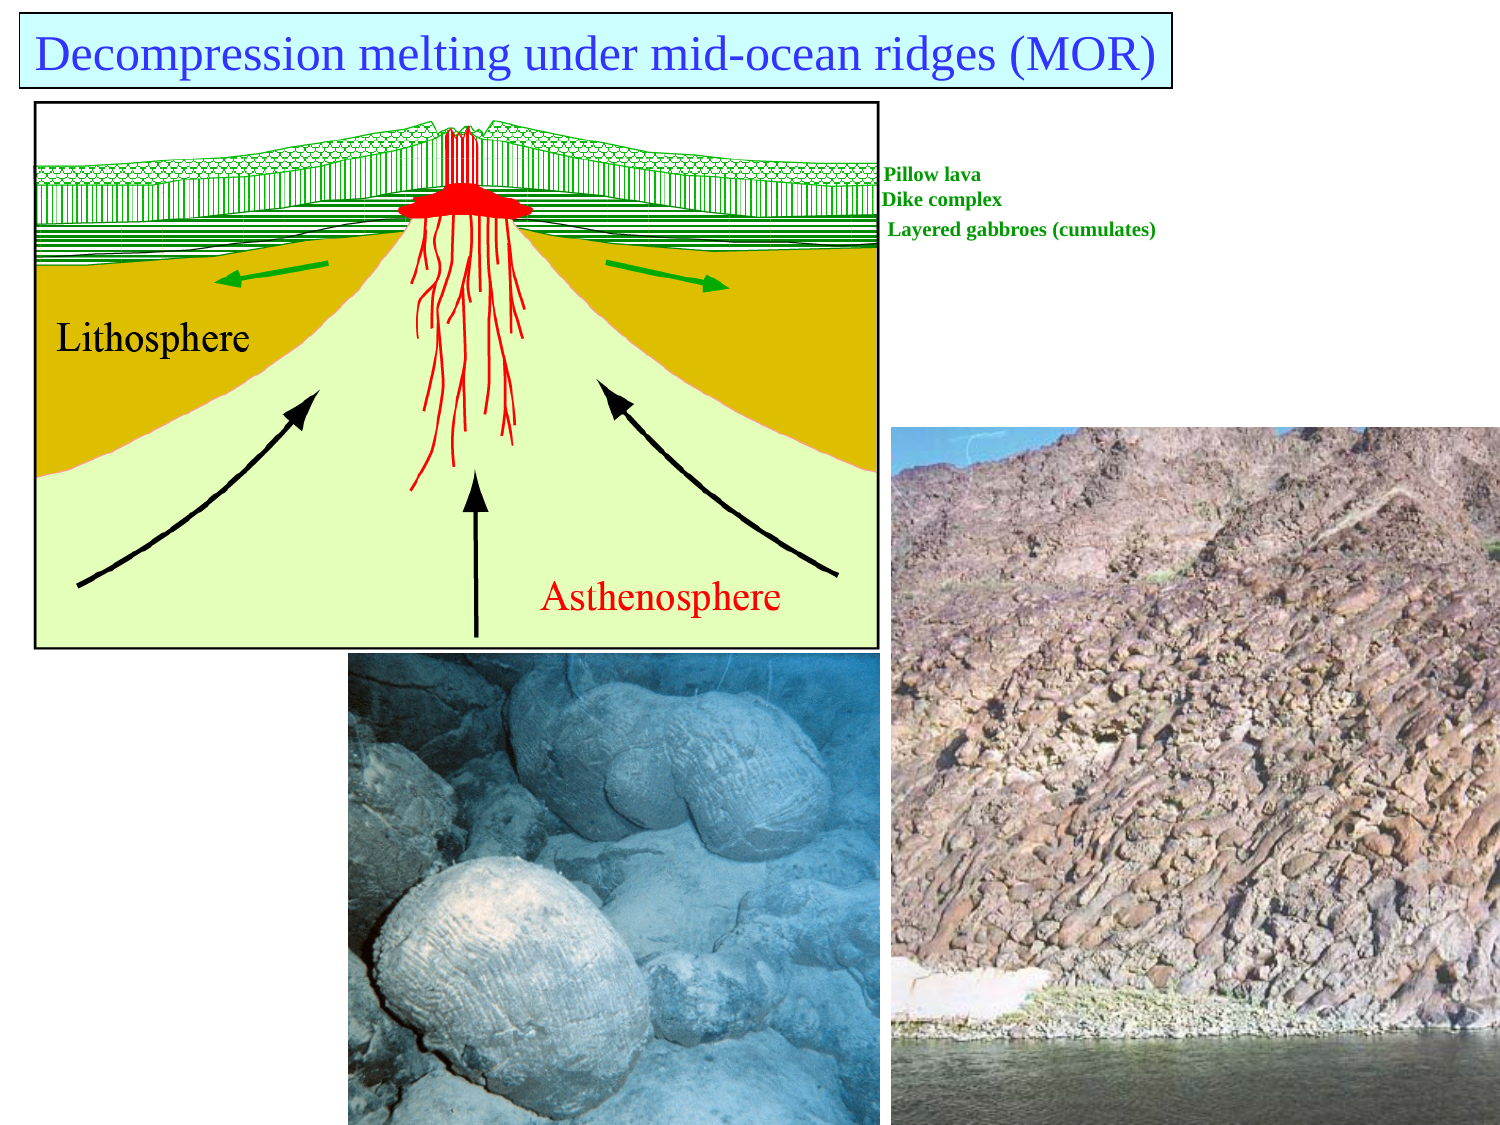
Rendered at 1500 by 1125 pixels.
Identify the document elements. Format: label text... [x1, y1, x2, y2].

picture [0, 101, 1500, 1125]
text_box Decompression melting under mid-ocean ridges (MOR) [19, 13, 1172, 88]
text_box Pillow lava [896, 152, 997, 178]
picture [348, 653, 881, 1125]
text_box Dike complex [896, 178, 1018, 208]
text_box Layered gabbroes (cumulates) [896, 208, 1172, 248]
